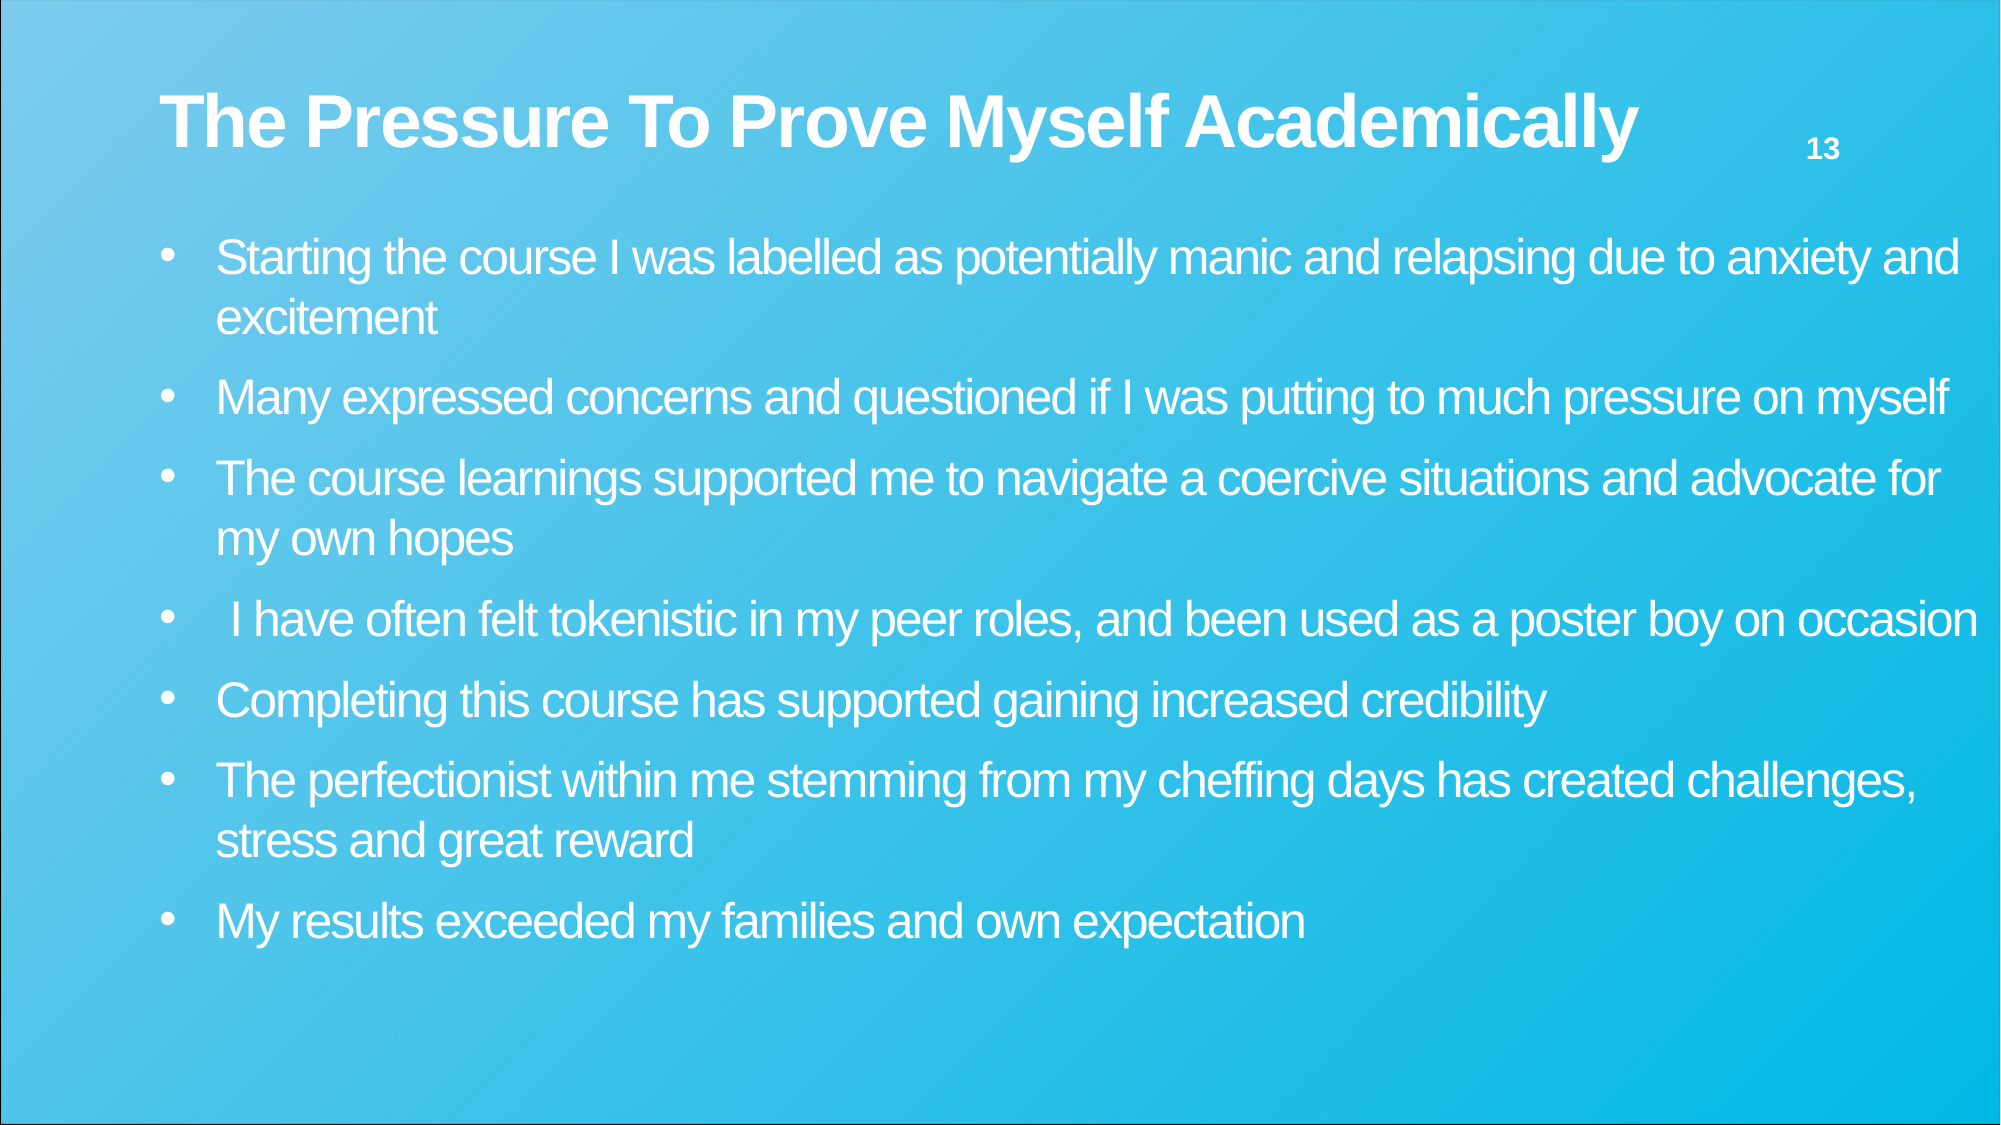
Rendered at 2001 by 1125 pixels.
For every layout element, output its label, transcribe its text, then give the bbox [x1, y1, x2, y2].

slide_number 13 [1611, 128, 1841, 167]
title The Pressure To Prove Myself Academically [159, 87, 1686, 148]
picture [0, 0, 2001, 1125]
list Starting the course I was labelled as potentially manic and relapsing due to anxiety and excitement Many expressed concerns and questioned if I was putting to much pressure on myself The course learnings supported me to navigate a coercive situations and advocate for my own hopes I have often felt tokenistic in my peer roles, and been used as a poster boy on occasion Completing this course has supported gaining increased credibility The perfectionist within me stemming from my cheffing days has created challenges, stress and great reward My results exceeded my families and own expectation [159, 224, 2000, 1032]
